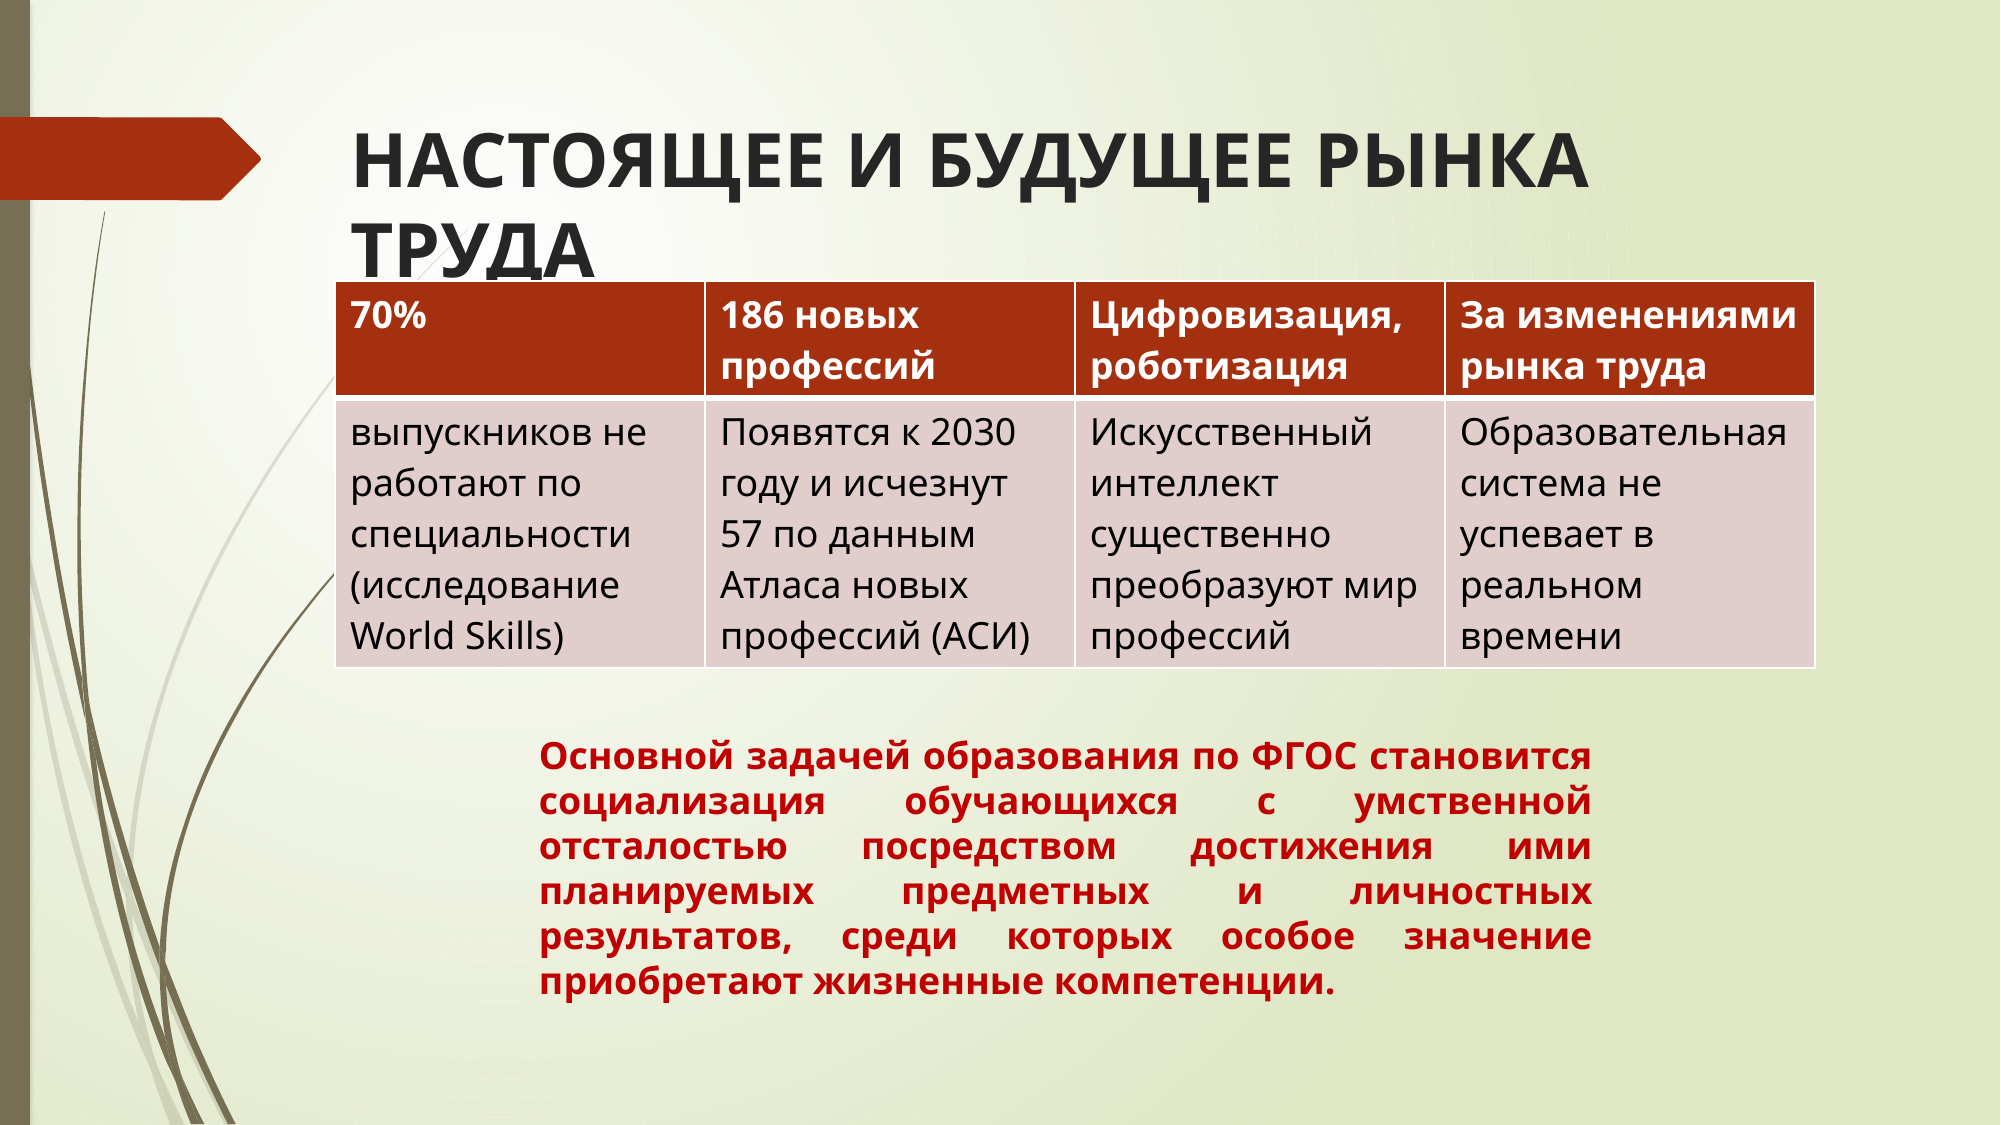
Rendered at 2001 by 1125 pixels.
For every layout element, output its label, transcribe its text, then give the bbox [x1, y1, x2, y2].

table_header Цифровизация, роботизация [1076, 282, 1444, 395]
text_box Основной задачей образования по ФГОС становится социализация обучающихся с умственной отсталостью посредством достижения ими планируемых предметных и личностных результатов, среди которых особое значение приобретают жизненные компетенции. [524, 724, 1608, 1010]
title НАСТОЯЩЕЕ И БУДУЩЕЕ РЫНКА ТРУДА [335, 105, 1867, 316]
table_header За изменениями рынка труда [1446, 282, 1814, 395]
table_header 70% [336, 282, 704, 395]
table_cell Искусственный интеллект существенно преобразуют мир профессий [1076, 401, 1444, 667]
table_cell выпускников не работают по специальности (исследование World Skills) [336, 401, 704, 667]
table_cell Образовательная система не успевает в реальном времени [1446, 401, 1814, 667]
table_header 186 новых профессий [706, 282, 1074, 395]
table_cell Появятся к 2030 году и исчезнут 57 по данным Атласа новых профессий (АСИ) [706, 401, 1074, 667]
